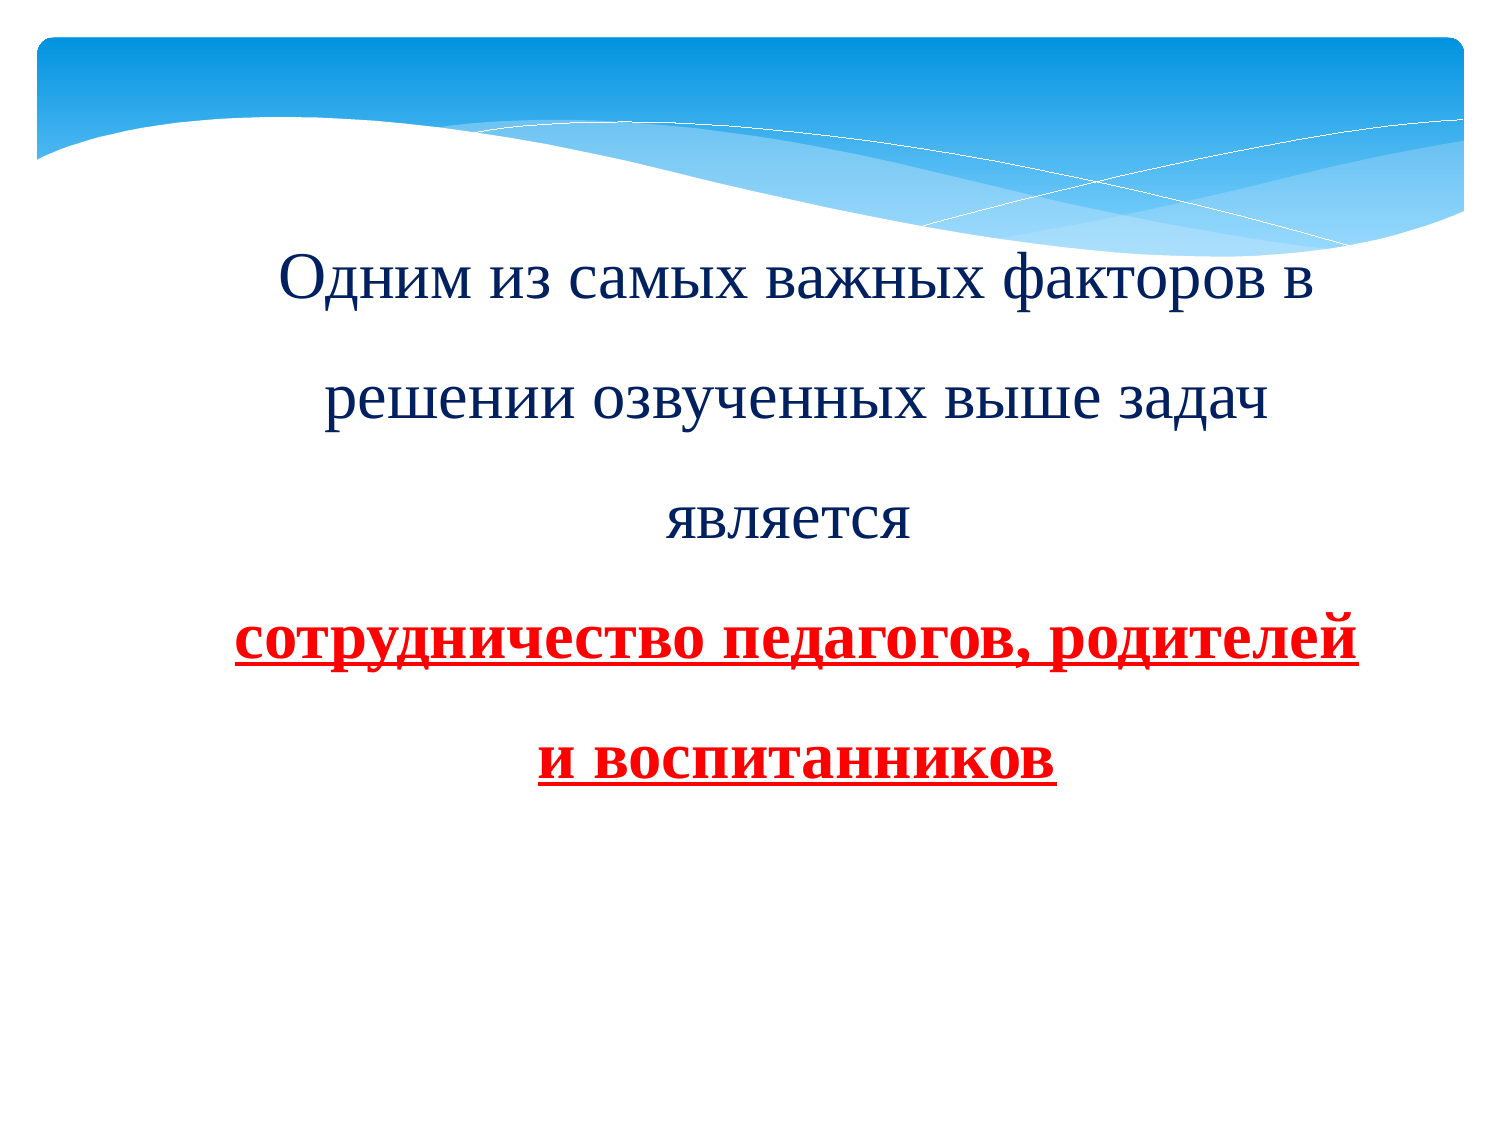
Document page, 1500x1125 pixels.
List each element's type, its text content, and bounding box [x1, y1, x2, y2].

text_box Одним из самых важных факторов в решении озвученных выше задач является сотрудничество педагогов, родителей и воспитанников [206, 184, 1388, 799]
